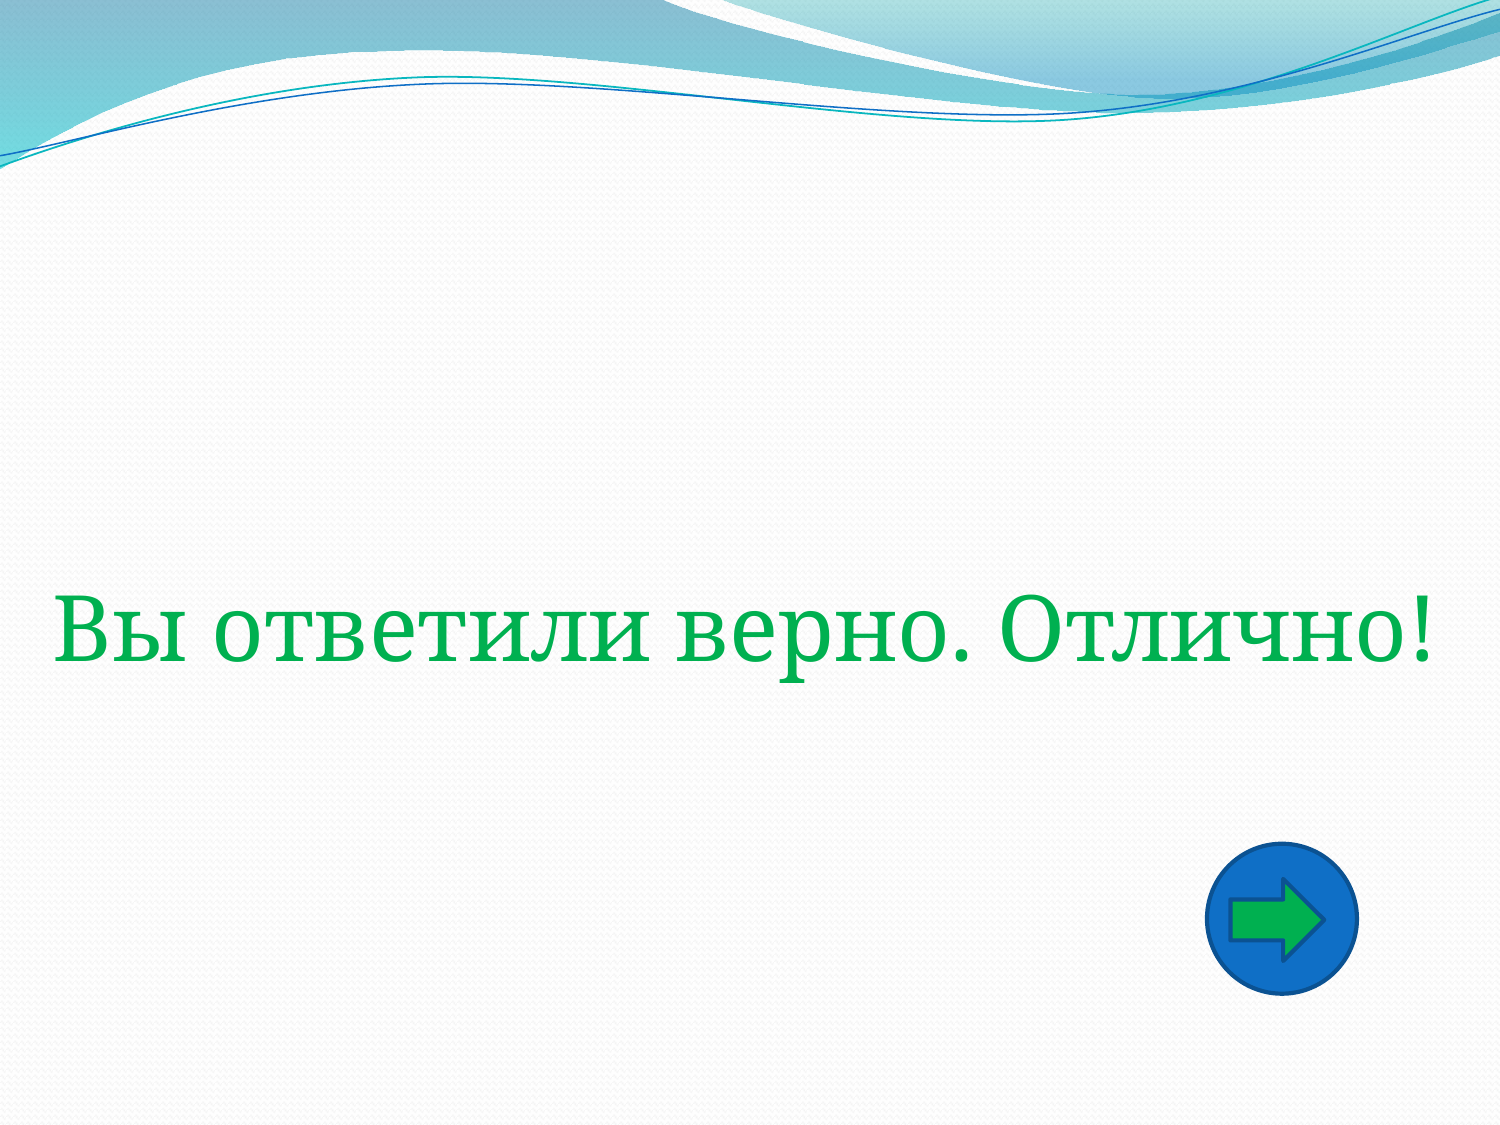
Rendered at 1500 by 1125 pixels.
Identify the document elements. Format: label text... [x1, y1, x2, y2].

text_box [1204, 841, 1360, 996]
text_box Вы ответили верно. Отлично! [37, 562, 1454, 688]
text_box [1228, 876, 1327, 963]
